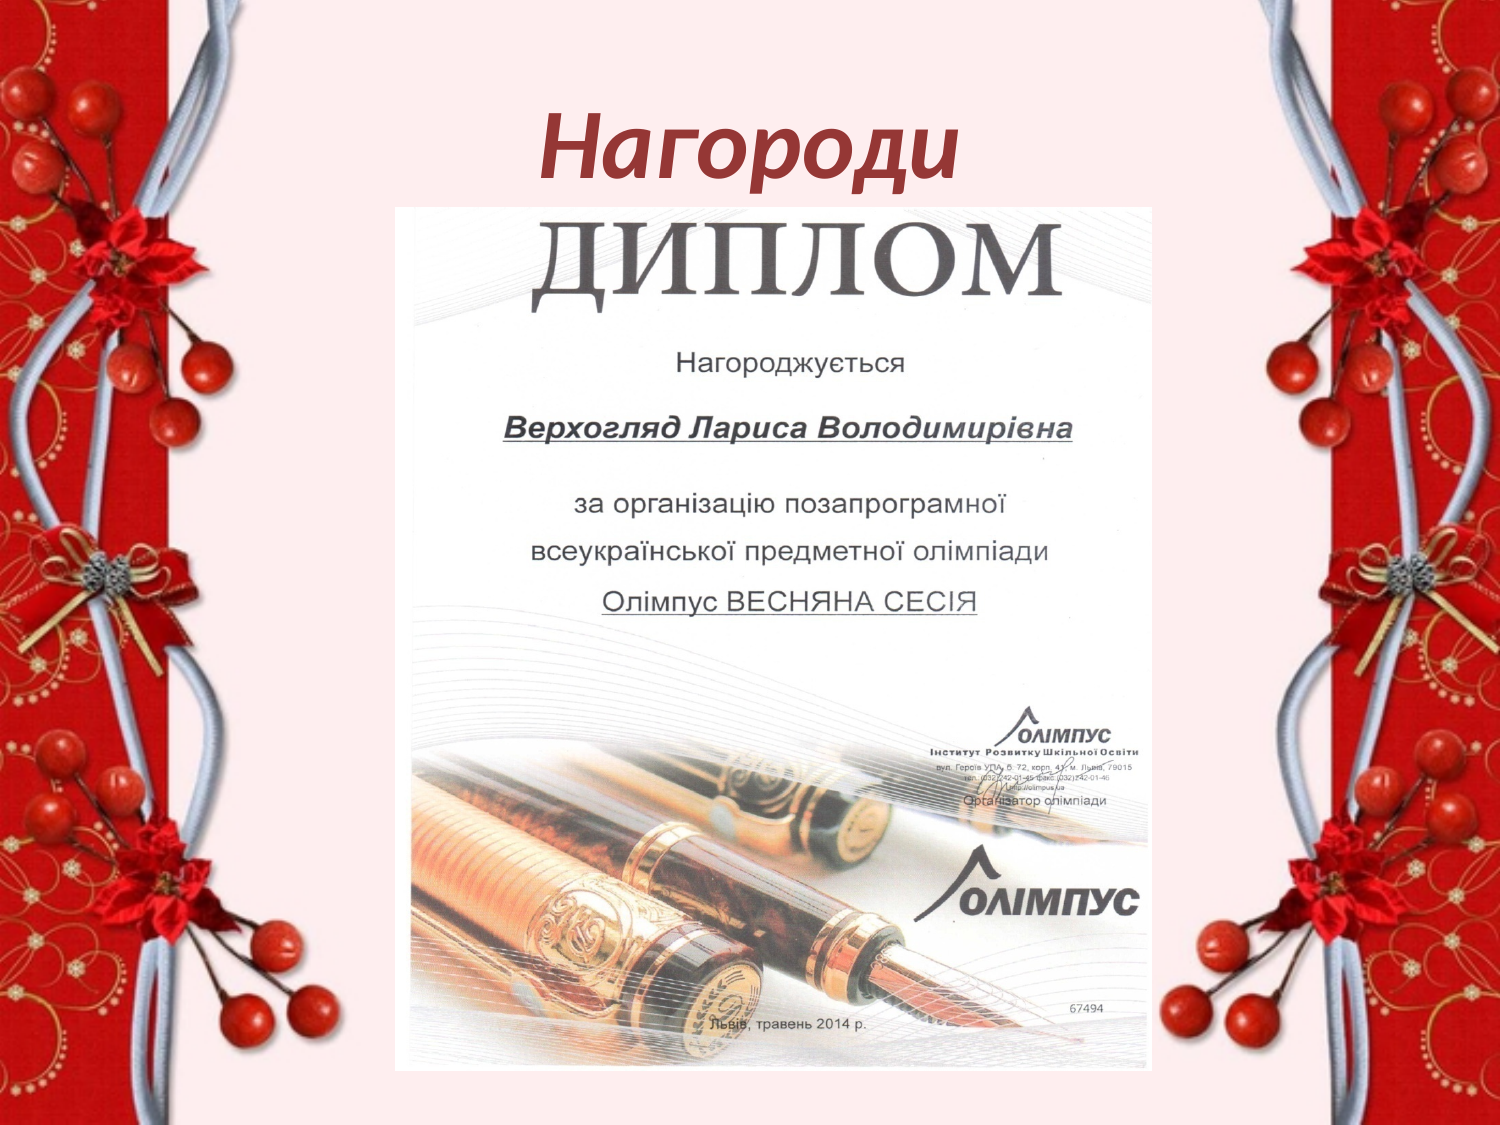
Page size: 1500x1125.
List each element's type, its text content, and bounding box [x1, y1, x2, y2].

title Нагороди [74, 44, 1426, 233]
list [395, 207, 1152, 1071]
picture [0, 0, 1500, 1125]
